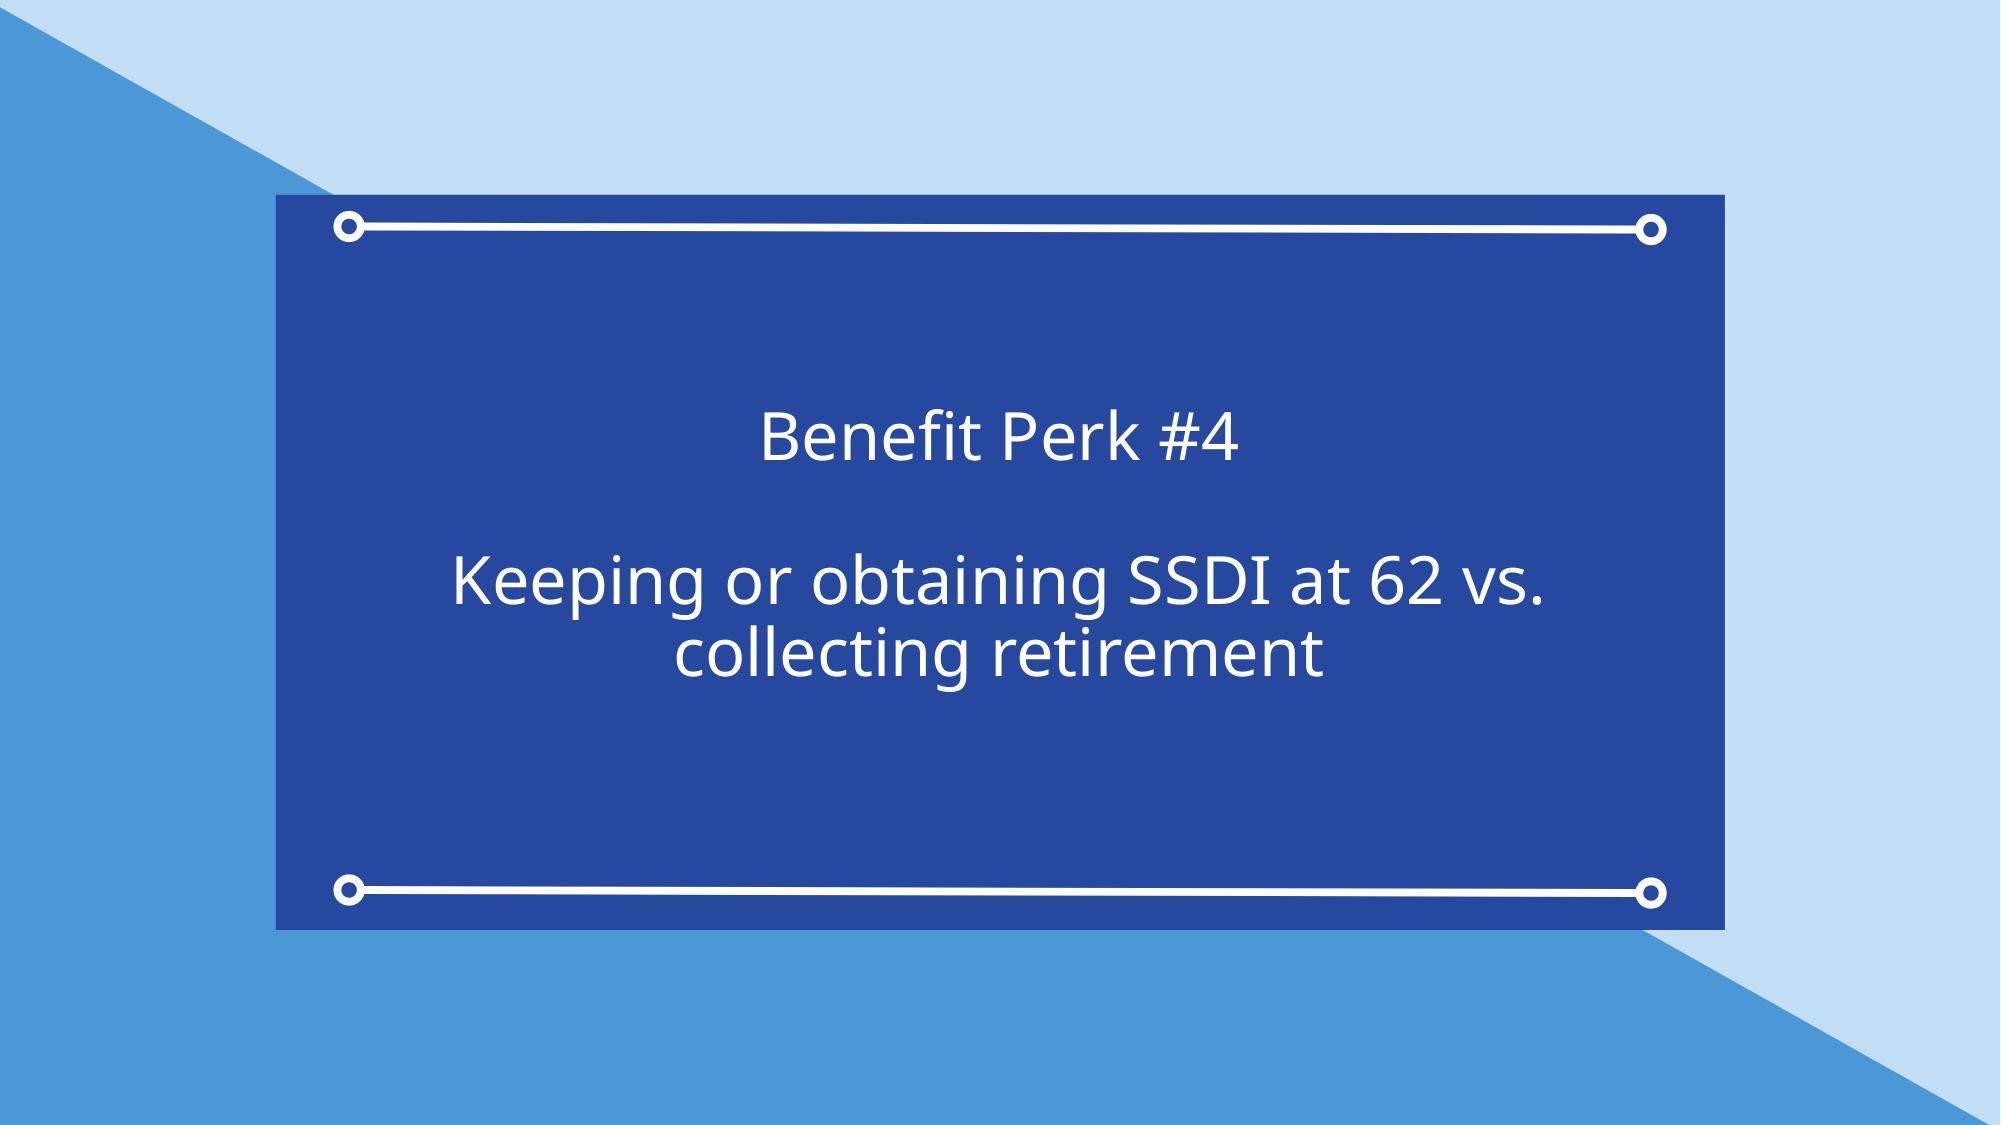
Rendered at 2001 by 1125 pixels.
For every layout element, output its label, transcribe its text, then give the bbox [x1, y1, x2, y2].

title Benefit Perk #4 Keeping or obtaining SSDI at 62 vs. collecting retirement [333, 226, 1665, 868]
picture [0, 0, 2001, 1125]
